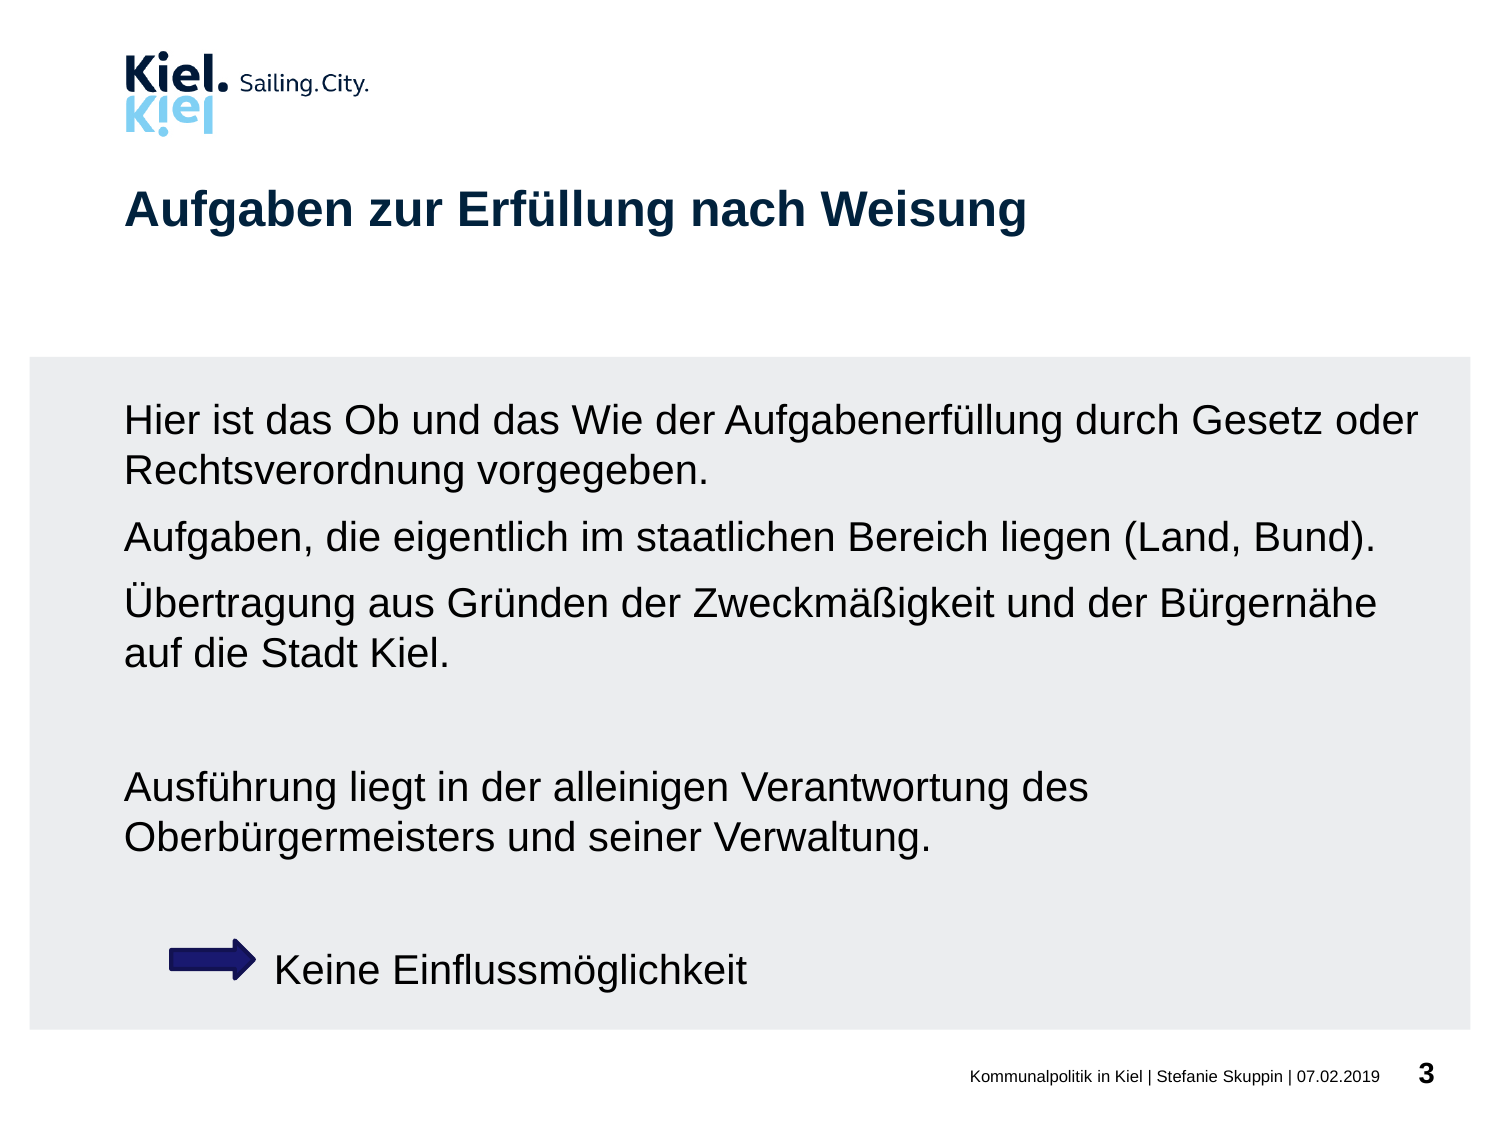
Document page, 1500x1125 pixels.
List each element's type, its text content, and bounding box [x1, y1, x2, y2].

footer Kommunalpolitik in Kiel | Stefanie Skuppin | 07.02.2019 [123, 1066, 1382, 1094]
title Aufgaben zur Erfüllung nach Weisung [123, 176, 1435, 317]
text_box Hier ist das Ob und das Wie der Aufgabenerfüllung durch Gesetz oder Rechtsverordnung vorgegeben. Aufgaben, die eigentlich im staatlichen Bereich liegen (Land, Bund). Übertragung aus Gründen der Zweckmäßigkeit und der Bürgernähe auf die Stadt Kiel. Ausführung liegt in der alleinigen Verantwortung des Oberbürgermeisters und seiner Verwaltung. Keine Einflussmöglichkeit [124, 392, 1438, 993]
picture [124, 49, 369, 138]
slide_number 3 [1354, 1054, 1435, 1083]
text_box [169, 938, 256, 981]
